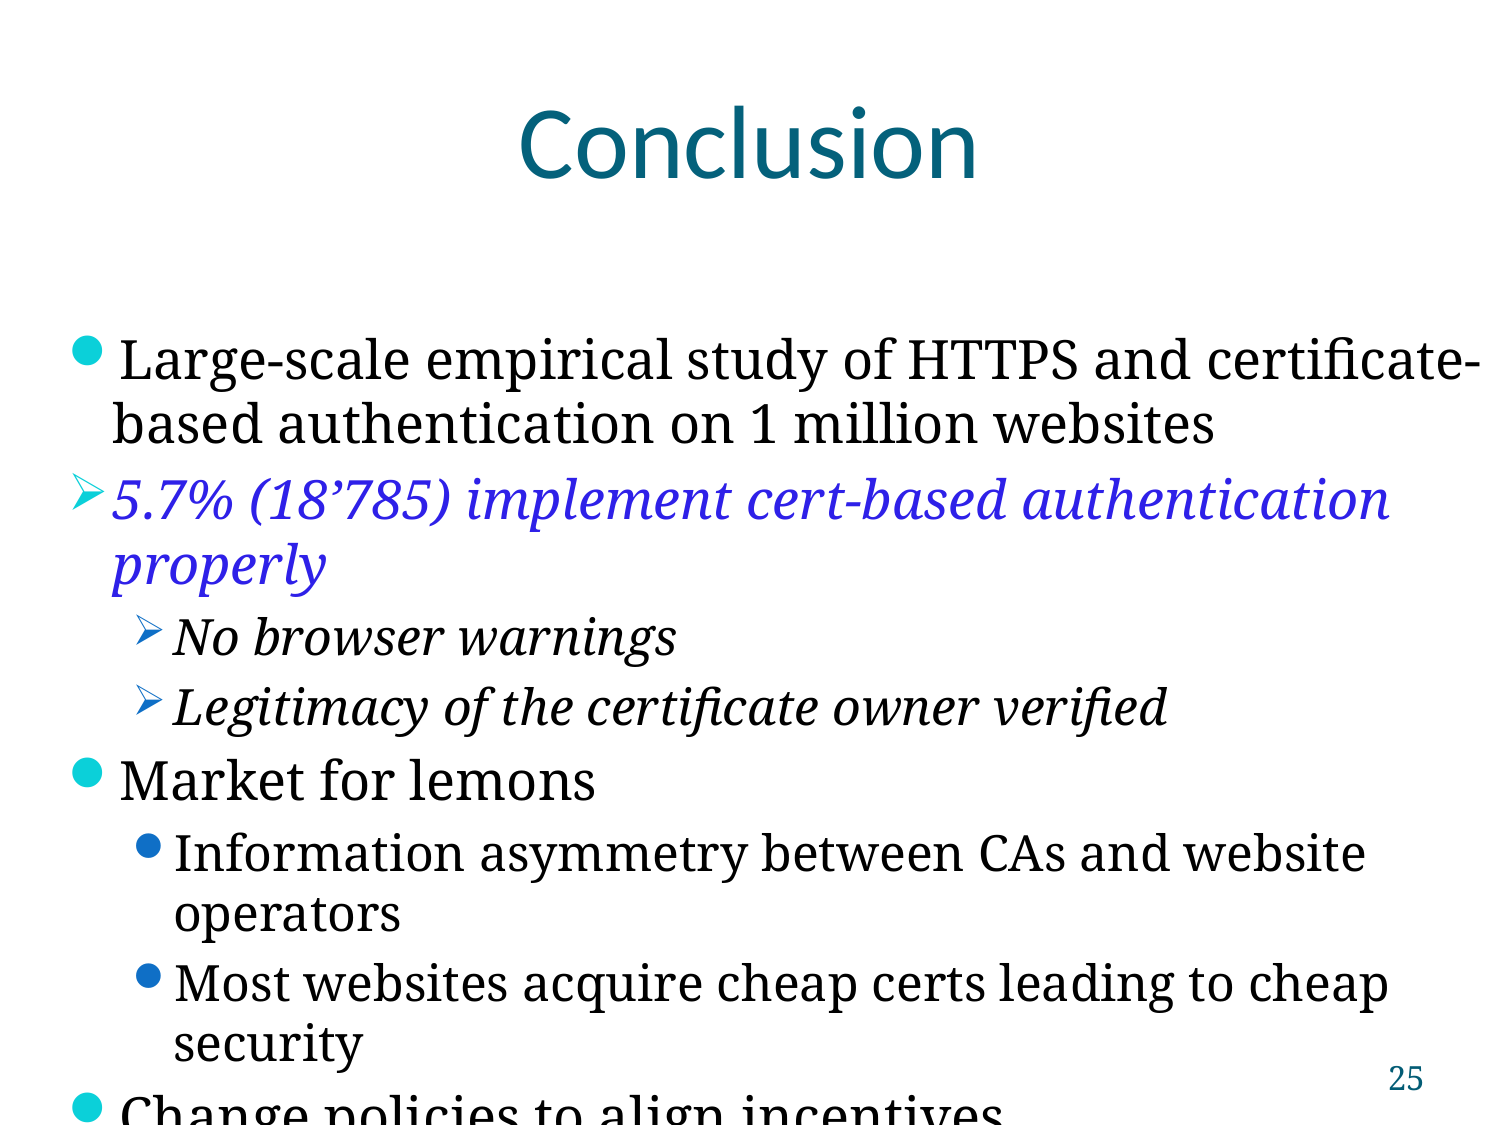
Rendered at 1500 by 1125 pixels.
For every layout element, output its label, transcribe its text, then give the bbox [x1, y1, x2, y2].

list Large-scale empirical study of HTTPS and certificate-based authentication on 1 million websites 5.7% (18’785) implement cert-based authentication properly No browser warnings Legitimacy of the certificate owner verified Market for lemons Information asymmetry between CAs and website operators Most websites acquire cheap certs leading to cheap security Change policies to align incentives [52, 317, 1500, 1038]
title Conclusion [74, 66, 1426, 255]
slide_number 25 [1299, 1042, 1425, 1103]
